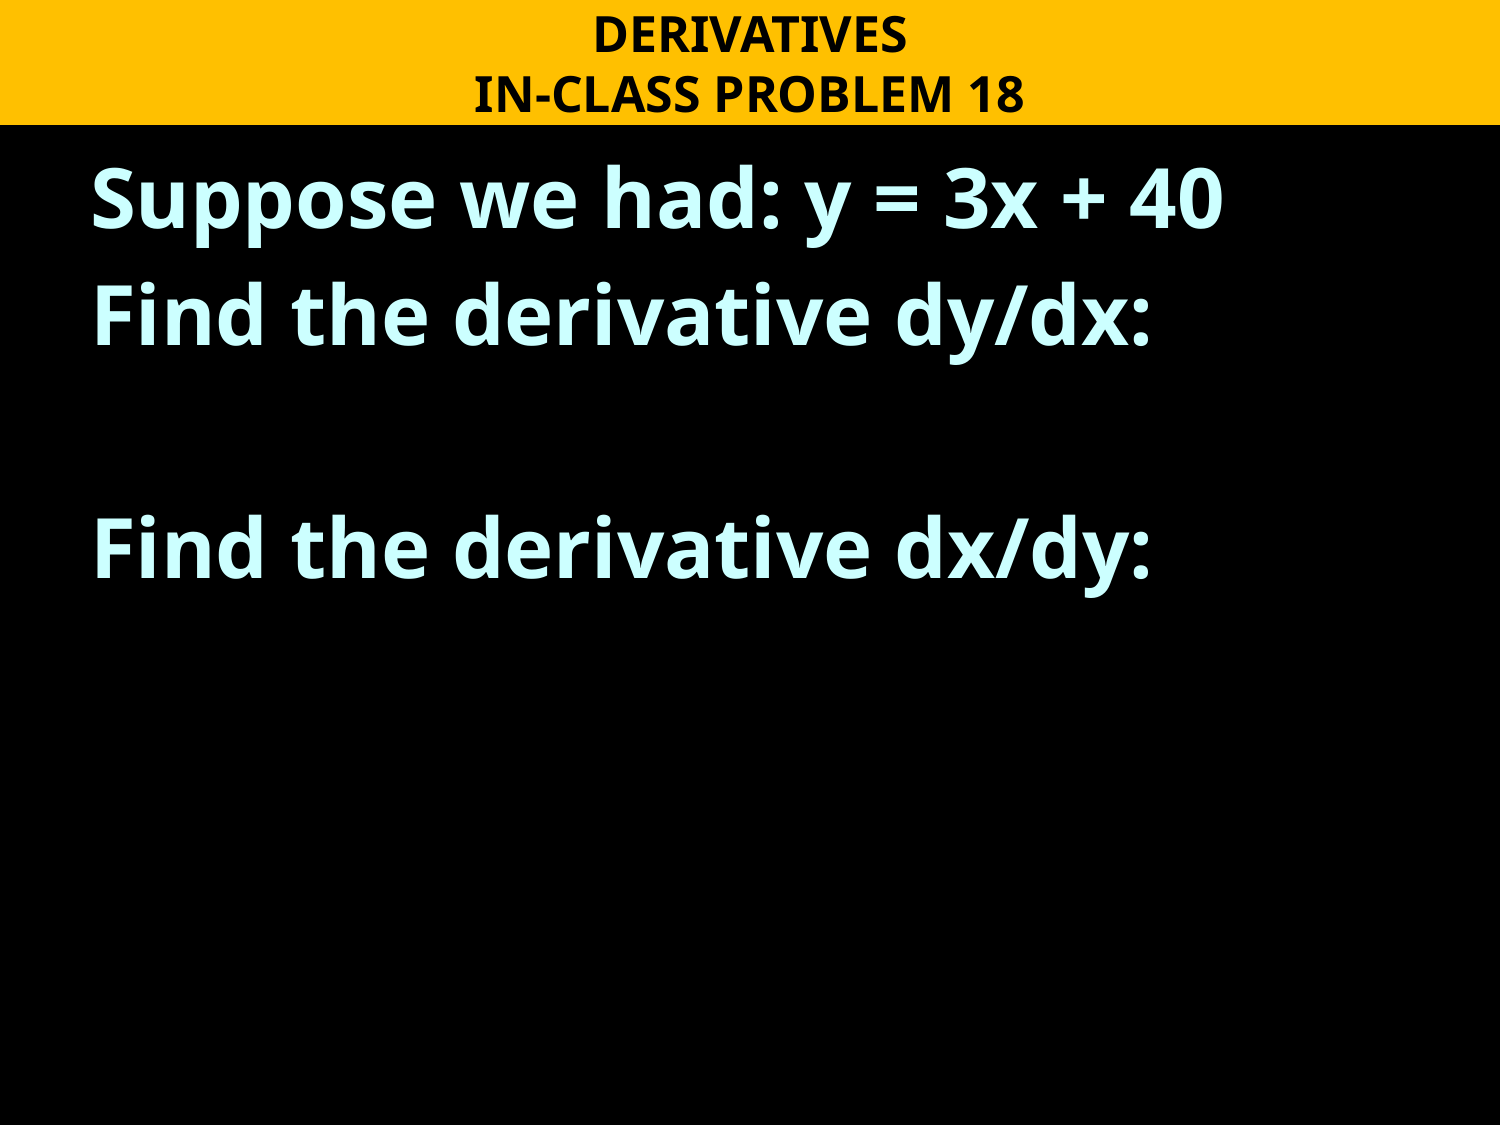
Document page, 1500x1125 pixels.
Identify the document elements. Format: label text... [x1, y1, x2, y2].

text_box DERIVATIVES IN-CLASS PROBLEM 18 [0, 0, 1500, 125]
list Suppose we had: y = 3x + 40 Find the derivative dy/dx: Find the derivative dx/dy: [75, 137, 1425, 1063]
